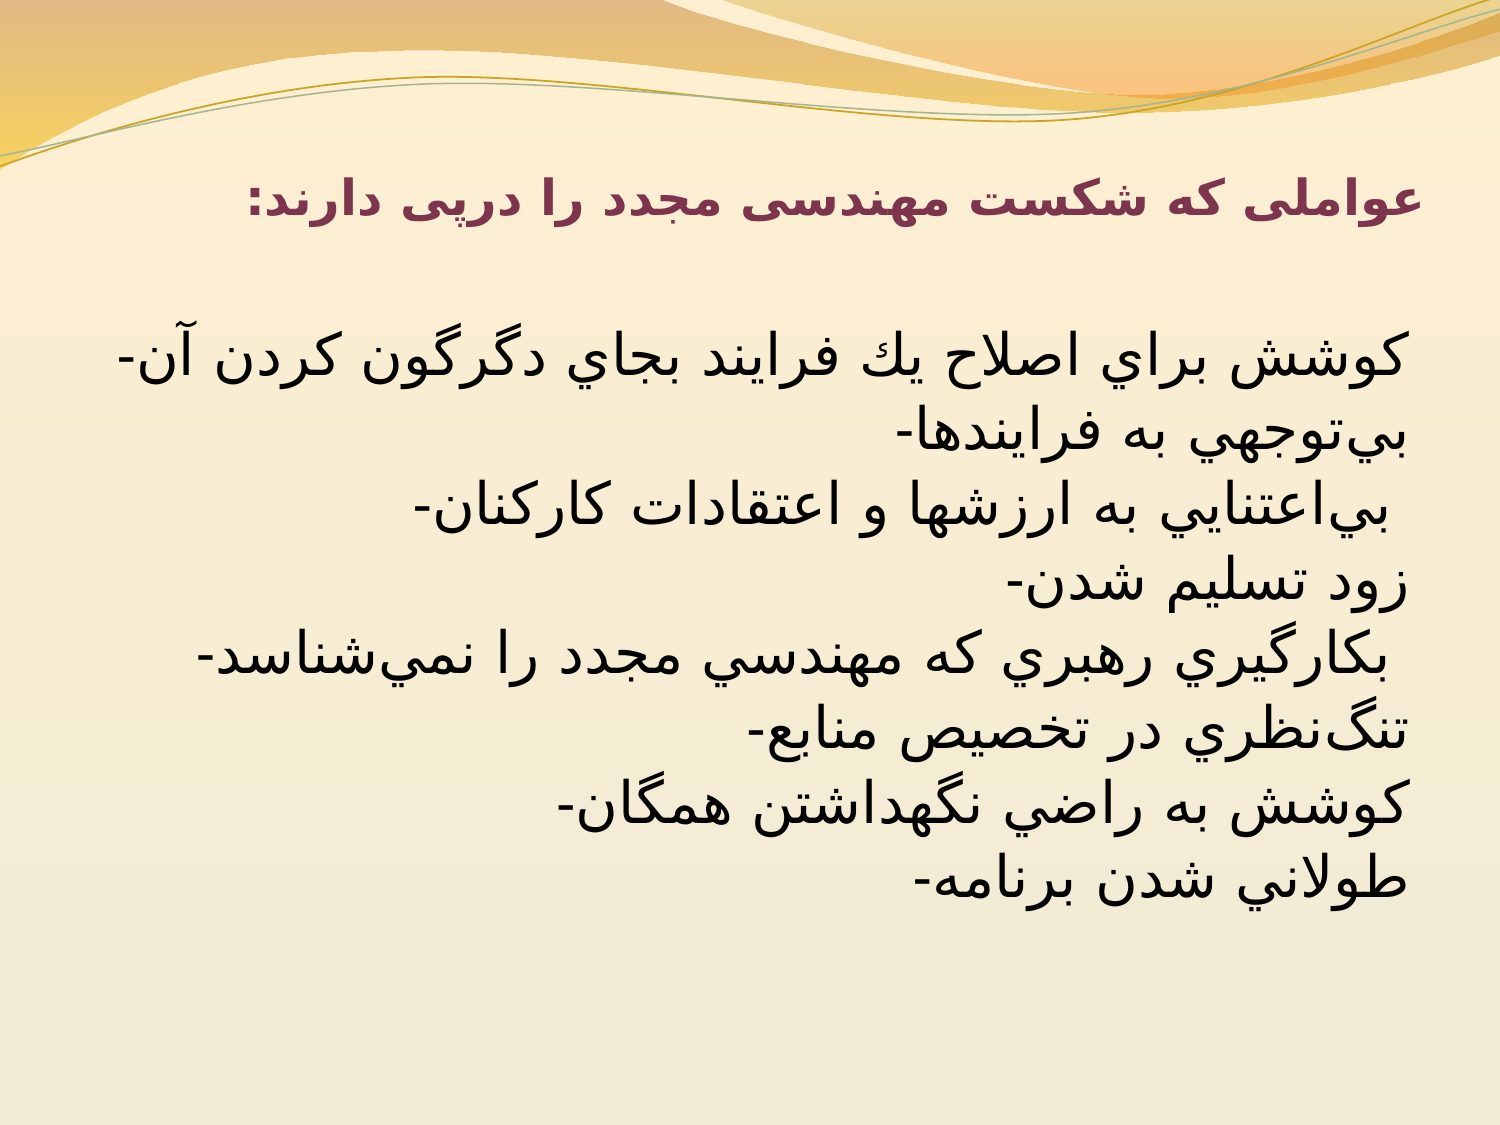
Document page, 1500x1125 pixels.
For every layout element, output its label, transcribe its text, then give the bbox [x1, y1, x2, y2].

title عواملی که شکست مهندسی مجدد را درپی دارند: [75, 115, 1425, 225]
list -كوشش براي اصلاح يك فرايند بجاي دگرگون كردن آن -بي‌توجهي به فرايندها -بي‌اعتنايي به ارزشها و اعتقادات كاركنان‌ -زود تسليم شدن‌ -بكارگيري رهبري كه مهندسي مجدد را نمي‌شناسد -تنگ‌نظري در تخصيص منابع -كوشش به راضي نگهداشتن همگان‌ -طولاني شدن برنامه [75, 317, 1425, 1038]
